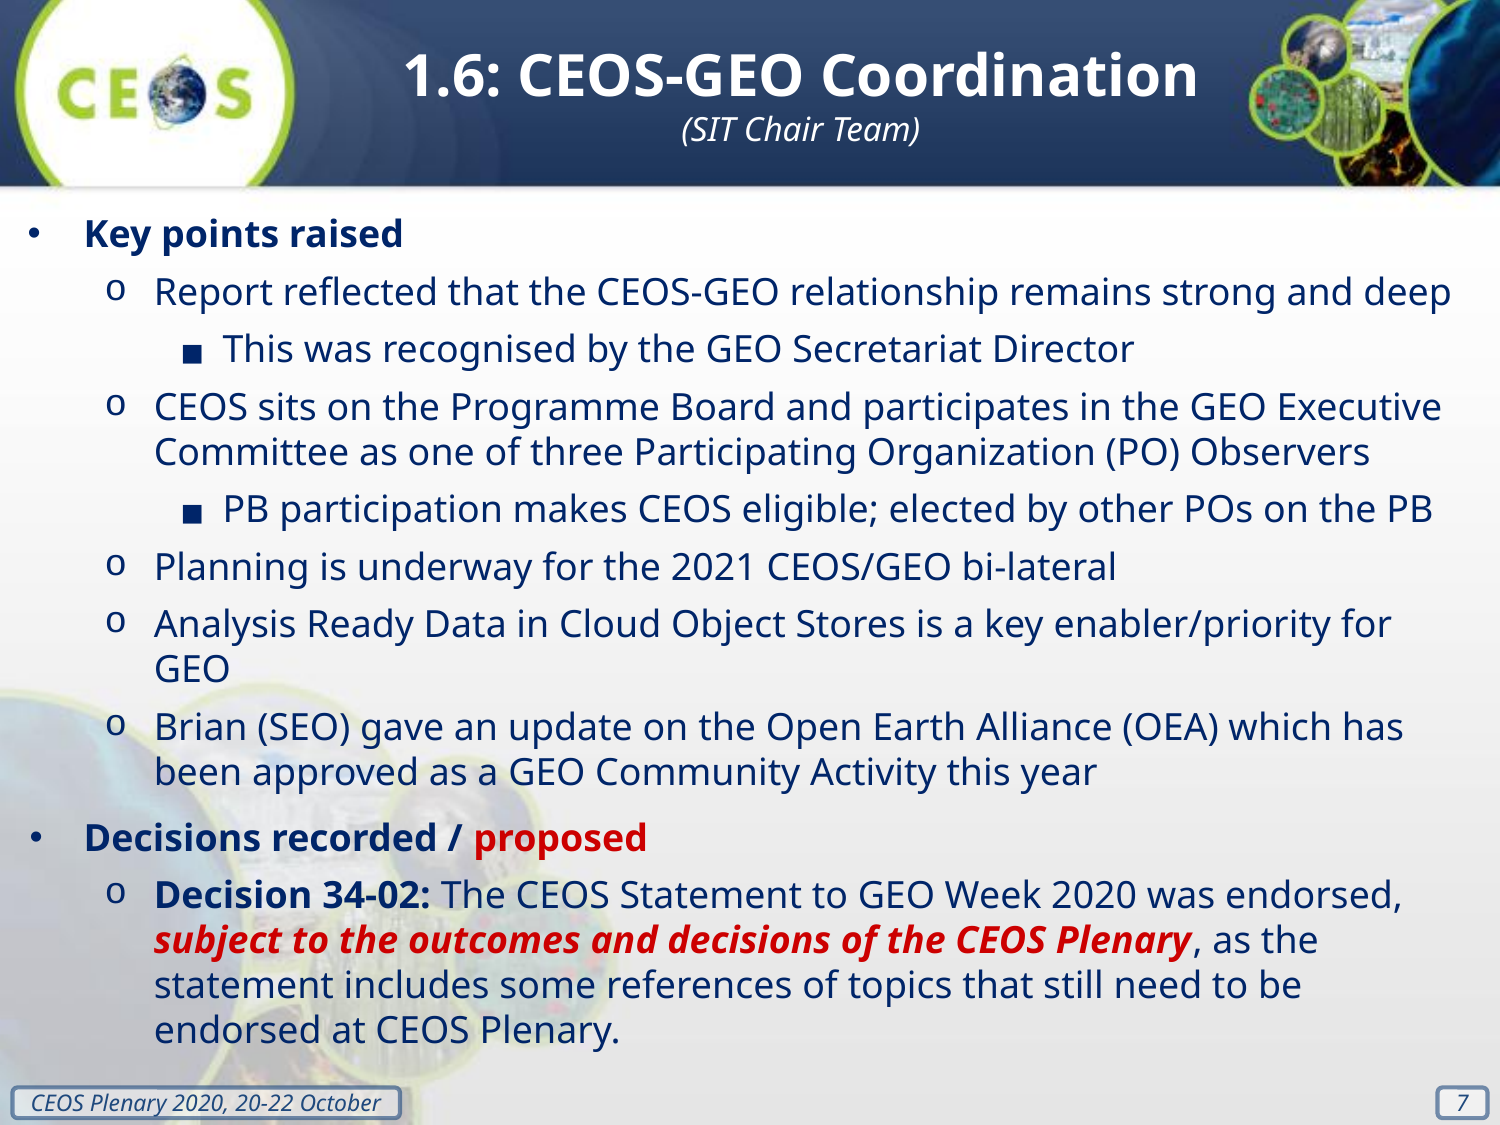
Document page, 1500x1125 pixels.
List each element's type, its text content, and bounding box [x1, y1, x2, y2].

list Key points raised Report reflected that the CEOS-GEO relationship remains strong and deep This was recognised by the GEO Secretariat Director CEOS sits on the Programme Board and participates in the GEO Executive Committee as one of three Participating Organization (PO) Observers PB participation makes CEOS eligible; elected by other POs on the PB Planning is underway for the 2021 CEOS/GEO bi-lateral Analysis Ready Data in Cloud Object Stores is a key enabler/priority for GEO Brian (SEO) gave an update on the Open Earth Alliance (OEA) which has been approved as a GEO Community Activity this year Decisions recorded / proposed Decision 34-02: The CEOS Statement to GEO Week 2020 was endorsed, subject to the outcomes and decisions of the CEOS Plenary, as the statement includes some references of topics that still need to be endorsed at CEOS Plenary. [12, 202, 1488, 1066]
slide_number ‹#› [1435, 1085, 1490, 1121]
list 1.6: CEOS-GEO Coordination (SIT Chair Team) [248, 30, 1354, 181]
picture [0, 0, 1500, 1125]
